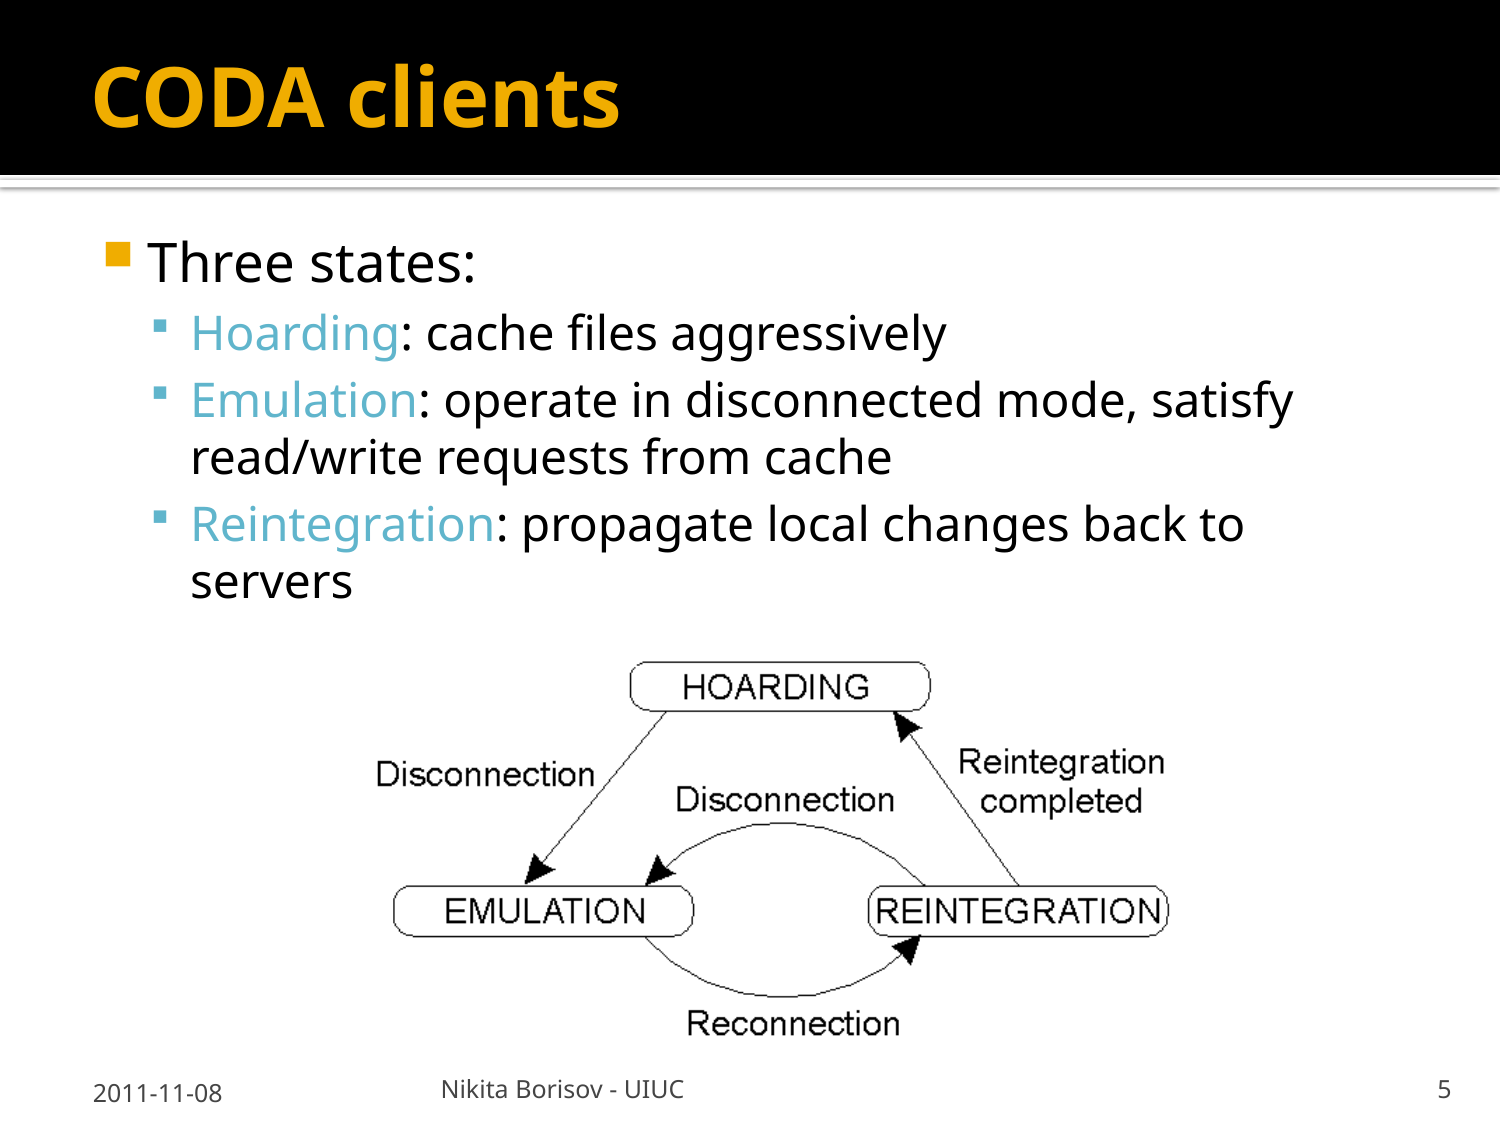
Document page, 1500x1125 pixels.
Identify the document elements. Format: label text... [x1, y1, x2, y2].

slide_number 5 [1345, 1062, 1467, 1108]
picture [352, 590, 1203, 1078]
list Three states: Hoarding: cache files aggressively Emulation: operate in disconnected mode, satisfy read/write requests from cache Reintegration: propagate local changes back to servers [75, 212, 1425, 620]
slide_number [75, 1062, 425, 1108]
footer Nikita Borisov - UIUC [433, 1062, 1337, 1108]
title CODA clients [75, 12, 1425, 175]
